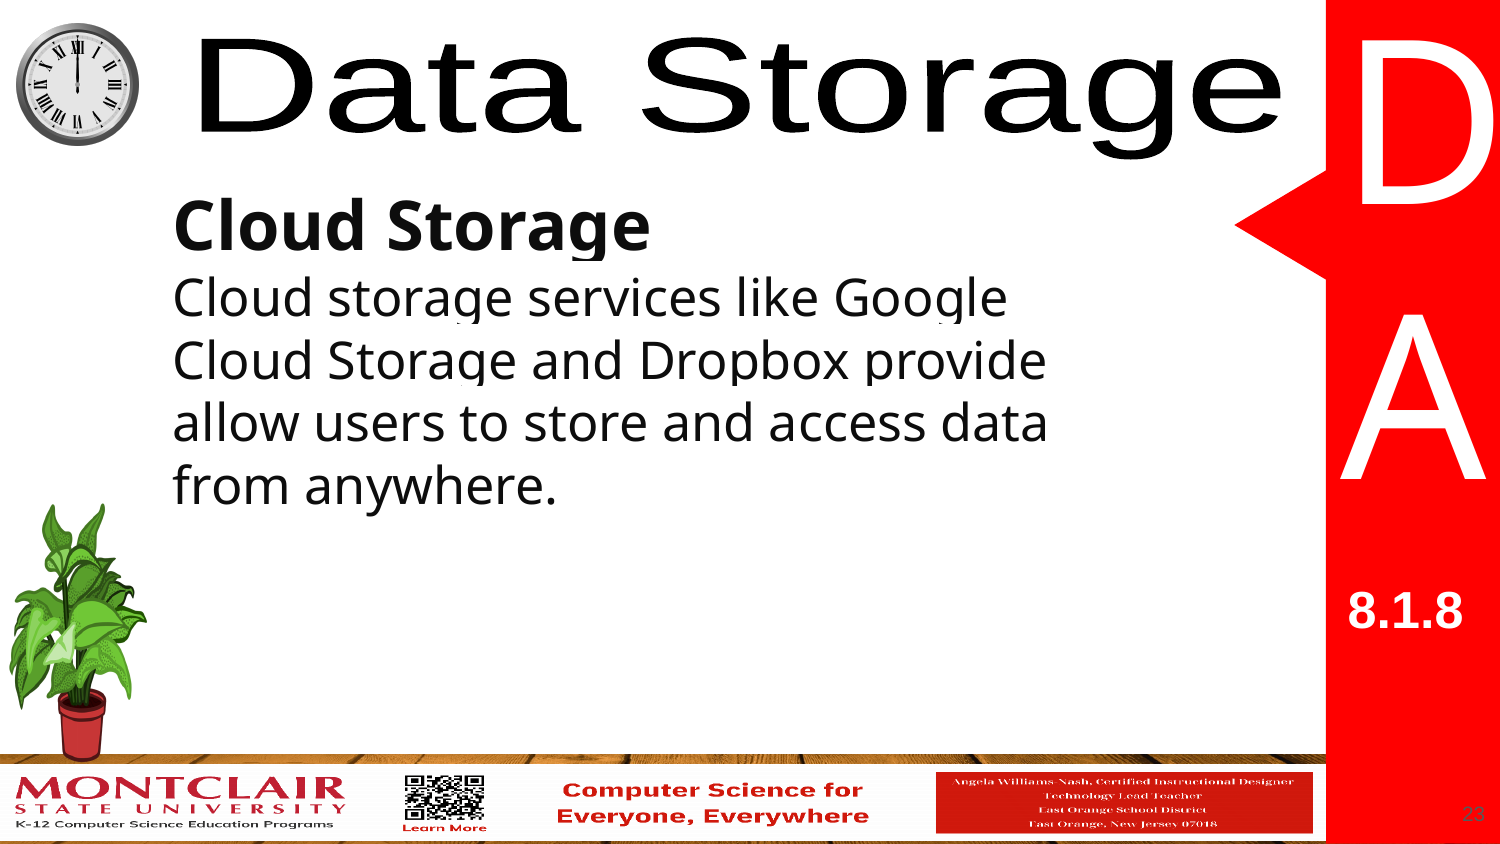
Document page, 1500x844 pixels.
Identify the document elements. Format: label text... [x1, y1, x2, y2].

text_box 8.1.8 [1332, 544, 1494, 643]
text_box [1325, 0, 1500, 754]
text_box Cloud Storage Cloud storage services like Google Cloud Storage and Dropbox provide allow users to store and access data from anywhere. [157, 167, 1175, 530]
picture [16, 23, 140, 147]
text_box D A [1325, 0, 1489, 501]
picture [0, 499, 1500, 844]
text_box [1234, 170, 1325, 280]
